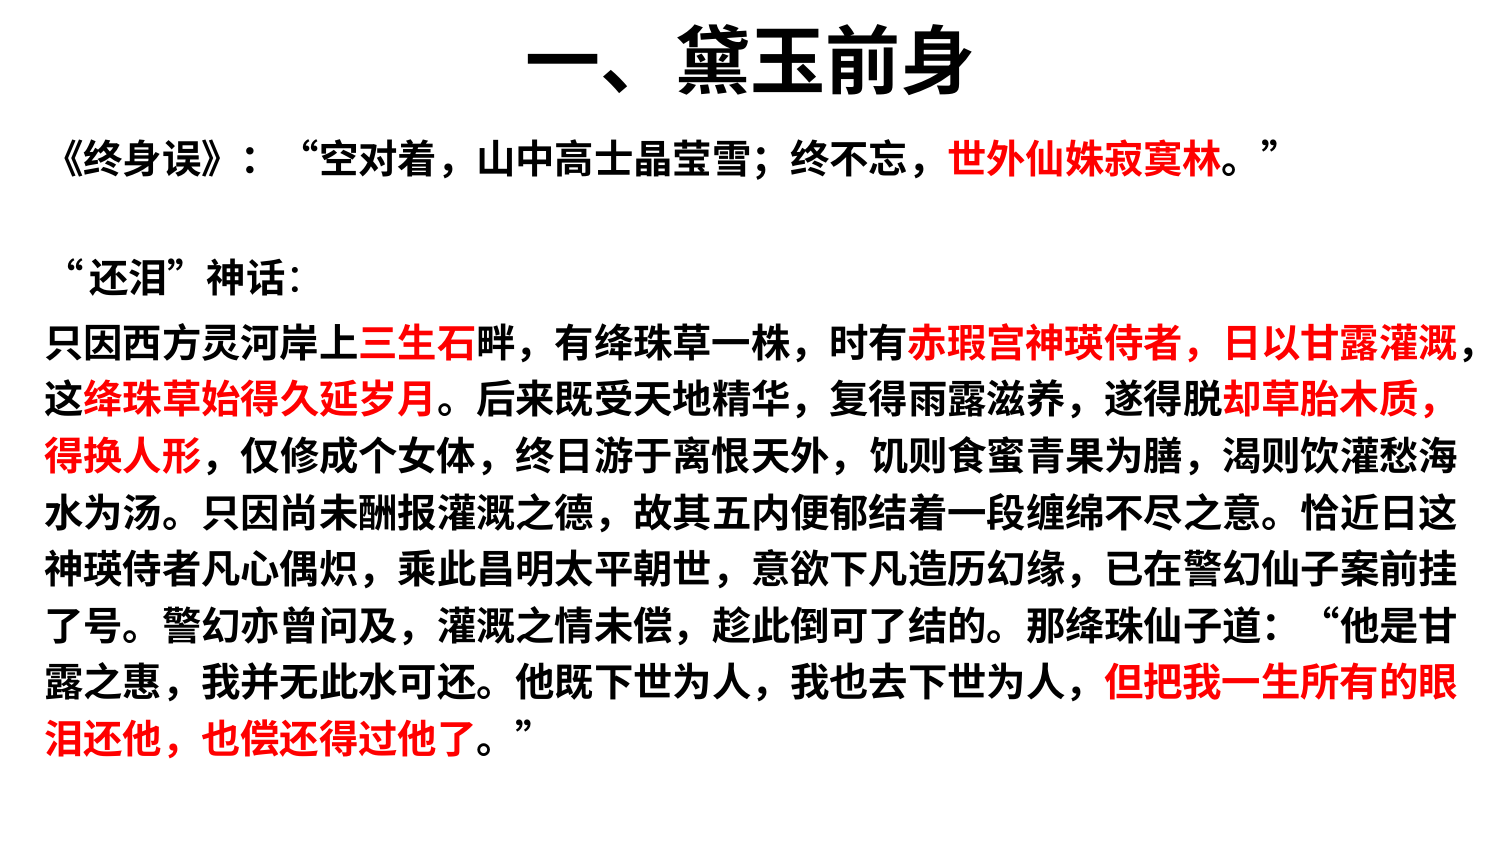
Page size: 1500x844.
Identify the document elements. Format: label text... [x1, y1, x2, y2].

list 《终身误》：“空对着，山中高士晶莹雪；终不忘，世外仙姝寂寞林。” “还泪”神话： 只因西方灵河岸上三生石畔，有绛珠草一株，时有赤瑕宫神瑛侍者，日以甘露灌溉，这绛珠草始得久延岁月。后来既受天地精华，复得雨露滋养，遂得脱却草胎木质，得换人形，仅修成个女体，终日游于离恨天外，饥则食蜜青果为膳，渴则饮灌愁海水为汤。只因尚未酬报灌溉之德，故其五内便郁结着一段缠绵不尽之意。恰近日这神瑛侍者凡心偶炽，乘此昌明太平朝世，意欲下凡造历幻缘，已在警幻仙子案前挂了号。警幻亦曾问及，灌溉之情未偿，趁此倒可了结的。那绛珠仙子道：“他是甘露之惠，我并无此水可还。他既下世为人，我也去下世为人，但把我一生所有的眼泪还他，也偿还得过他了。” [29, 126, 1500, 777]
title 一、黛玉前身 [75, 33, 1425, 126]
